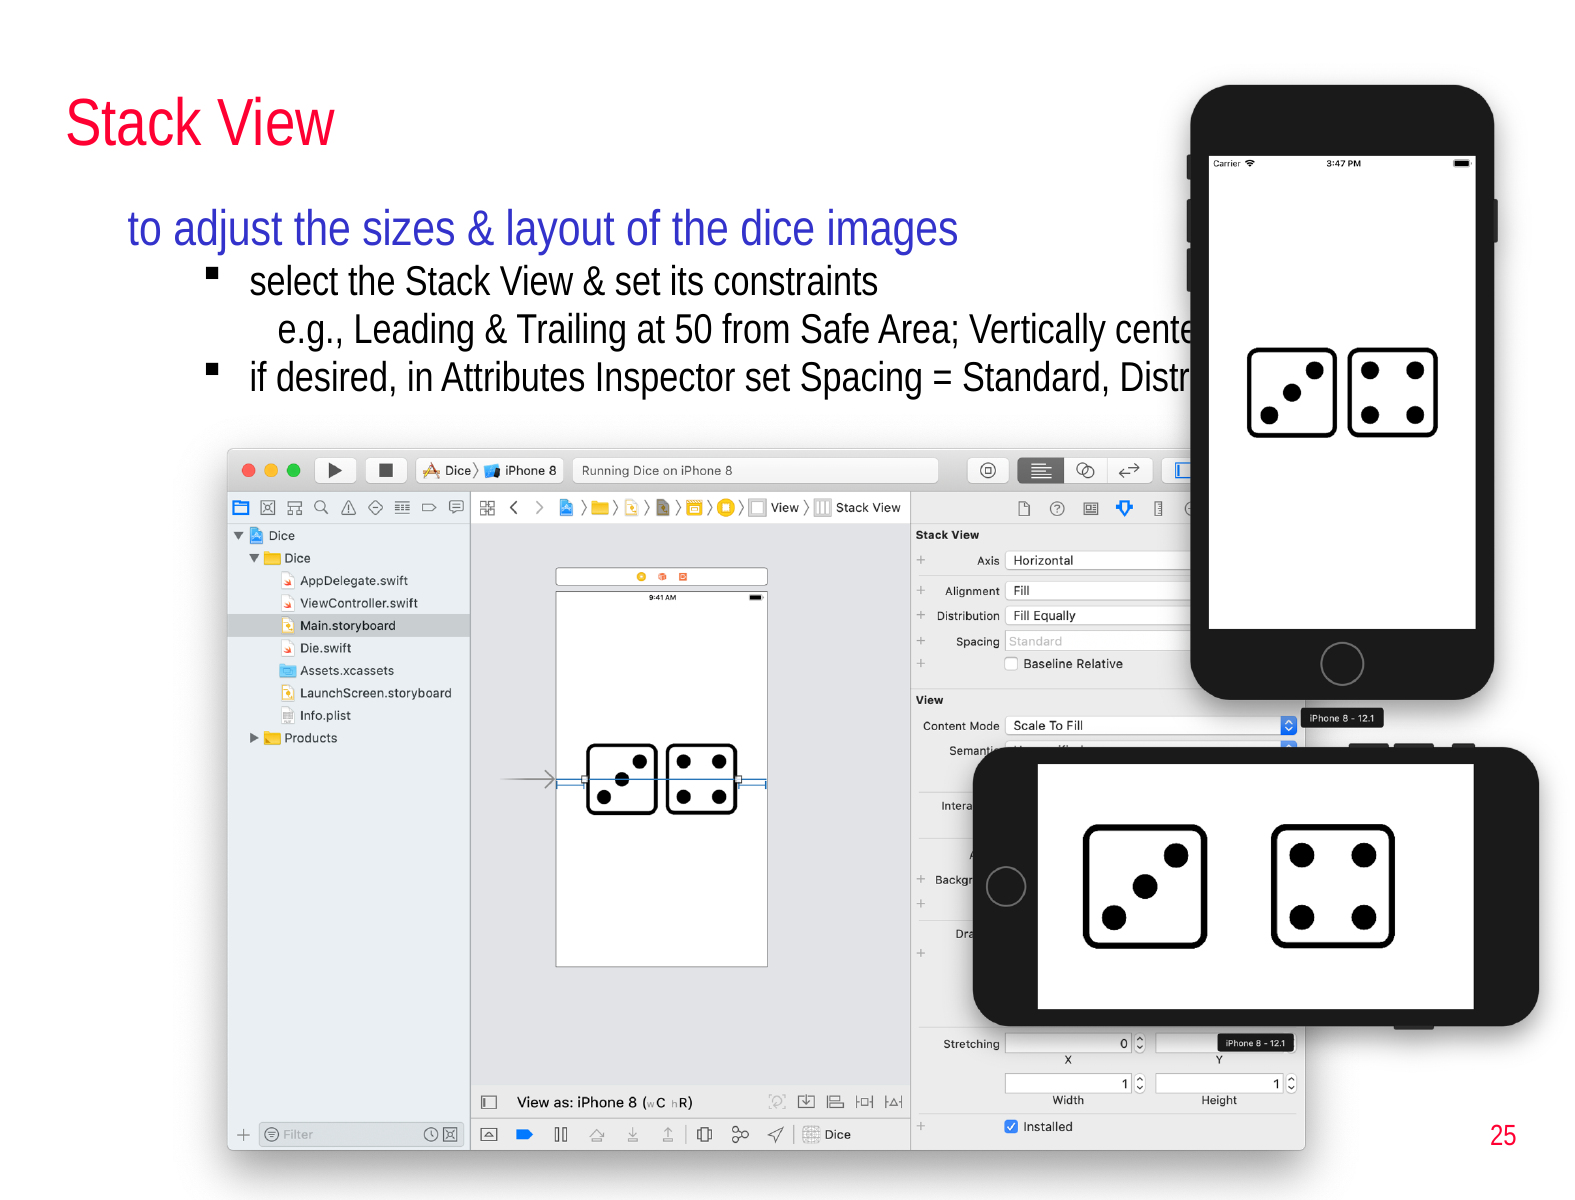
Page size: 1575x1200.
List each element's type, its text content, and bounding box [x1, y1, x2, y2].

title Stack View [50, 62, 1138, 175]
slide_number 25 [1372, 1092, 1532, 1174]
list to adjust the sizes & layout of the dice images select the Stack View & set its constraints e.g., Leading & Trailing at 50 from Safe Area; Vertically centered if desired, in Attributes Inspector set Spacing = Standard, Distribution = Fill Equally [112, 187, 1138, 400]
picture [163, 57, 1575, 1200]
